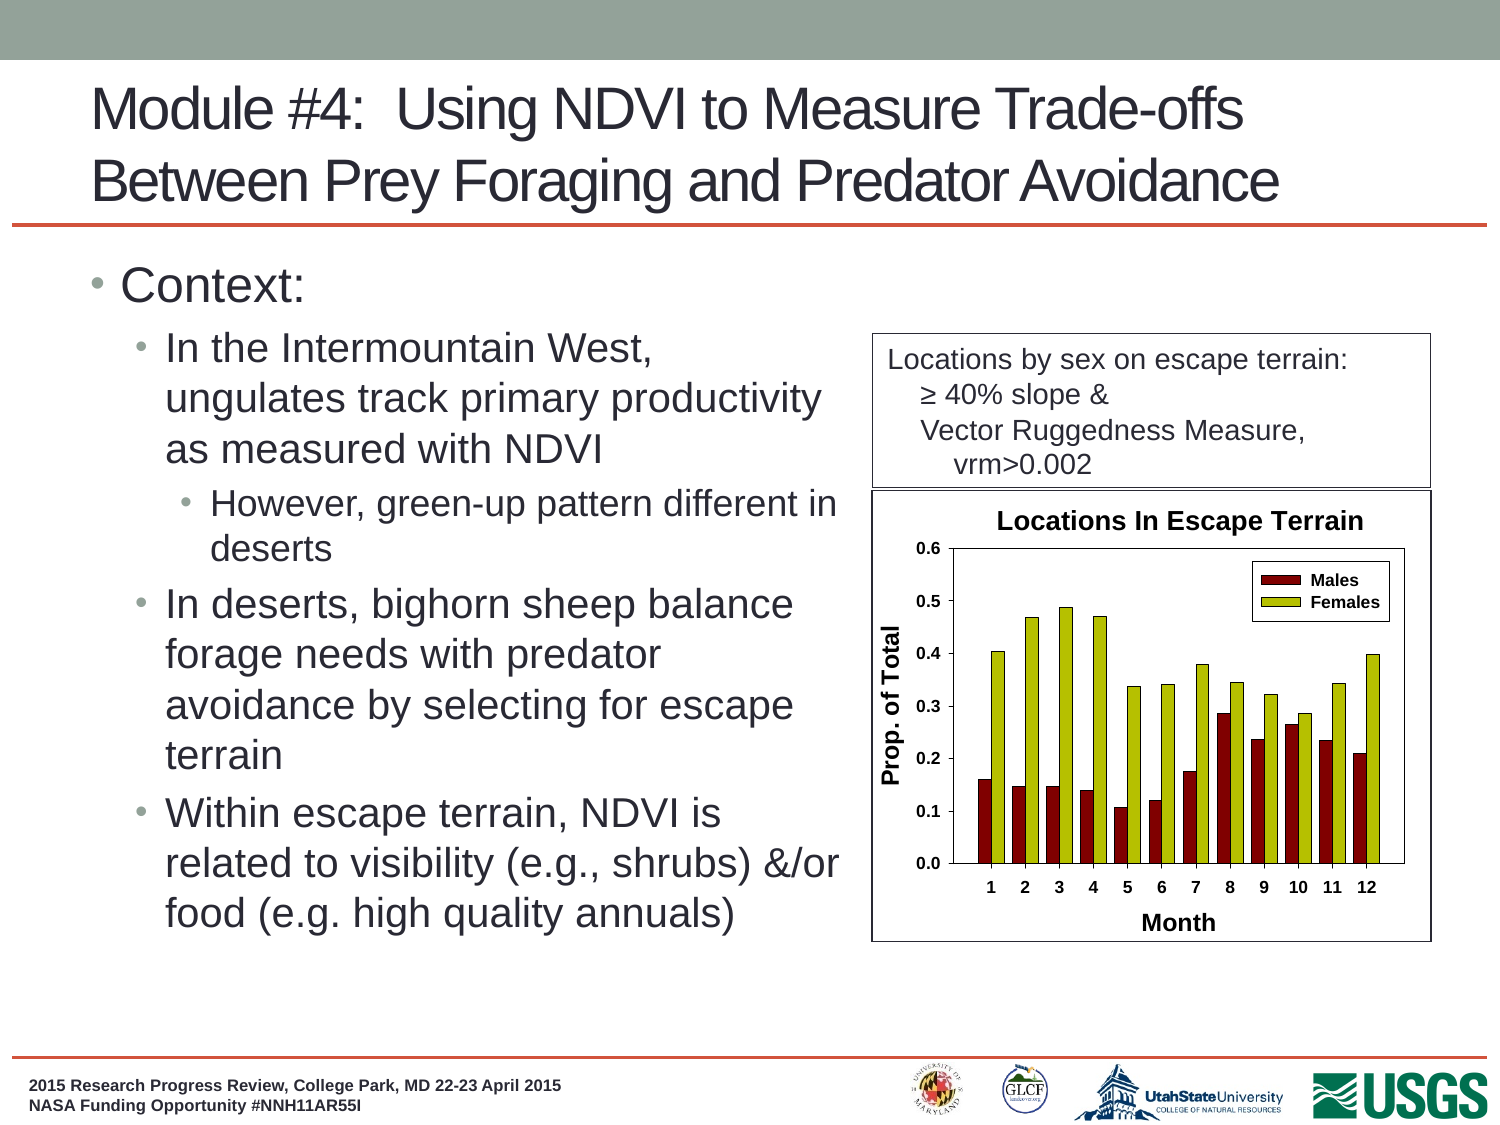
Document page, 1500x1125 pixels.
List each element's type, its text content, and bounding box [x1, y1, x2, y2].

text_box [12, 1057, 1488, 1123]
list Context: In the Intermountain West, ungulates track primary productivity as measured with NDVI However, green-up pattern different in deserts In deserts, bighorn sheep balance forage needs with predator avoidance by selecting for escape terrain Within escape terrain, NDVI is related to visibility (e.g., shrubs) &/or food (e.g. high quality annuals) [75, 245, 861, 1011]
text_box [872, 333, 1431, 941]
title Module #4: Using NDVI to Measure Trade-offs Between Prey Foraging and Predator Avoidance [75, 60, 1475, 221]
